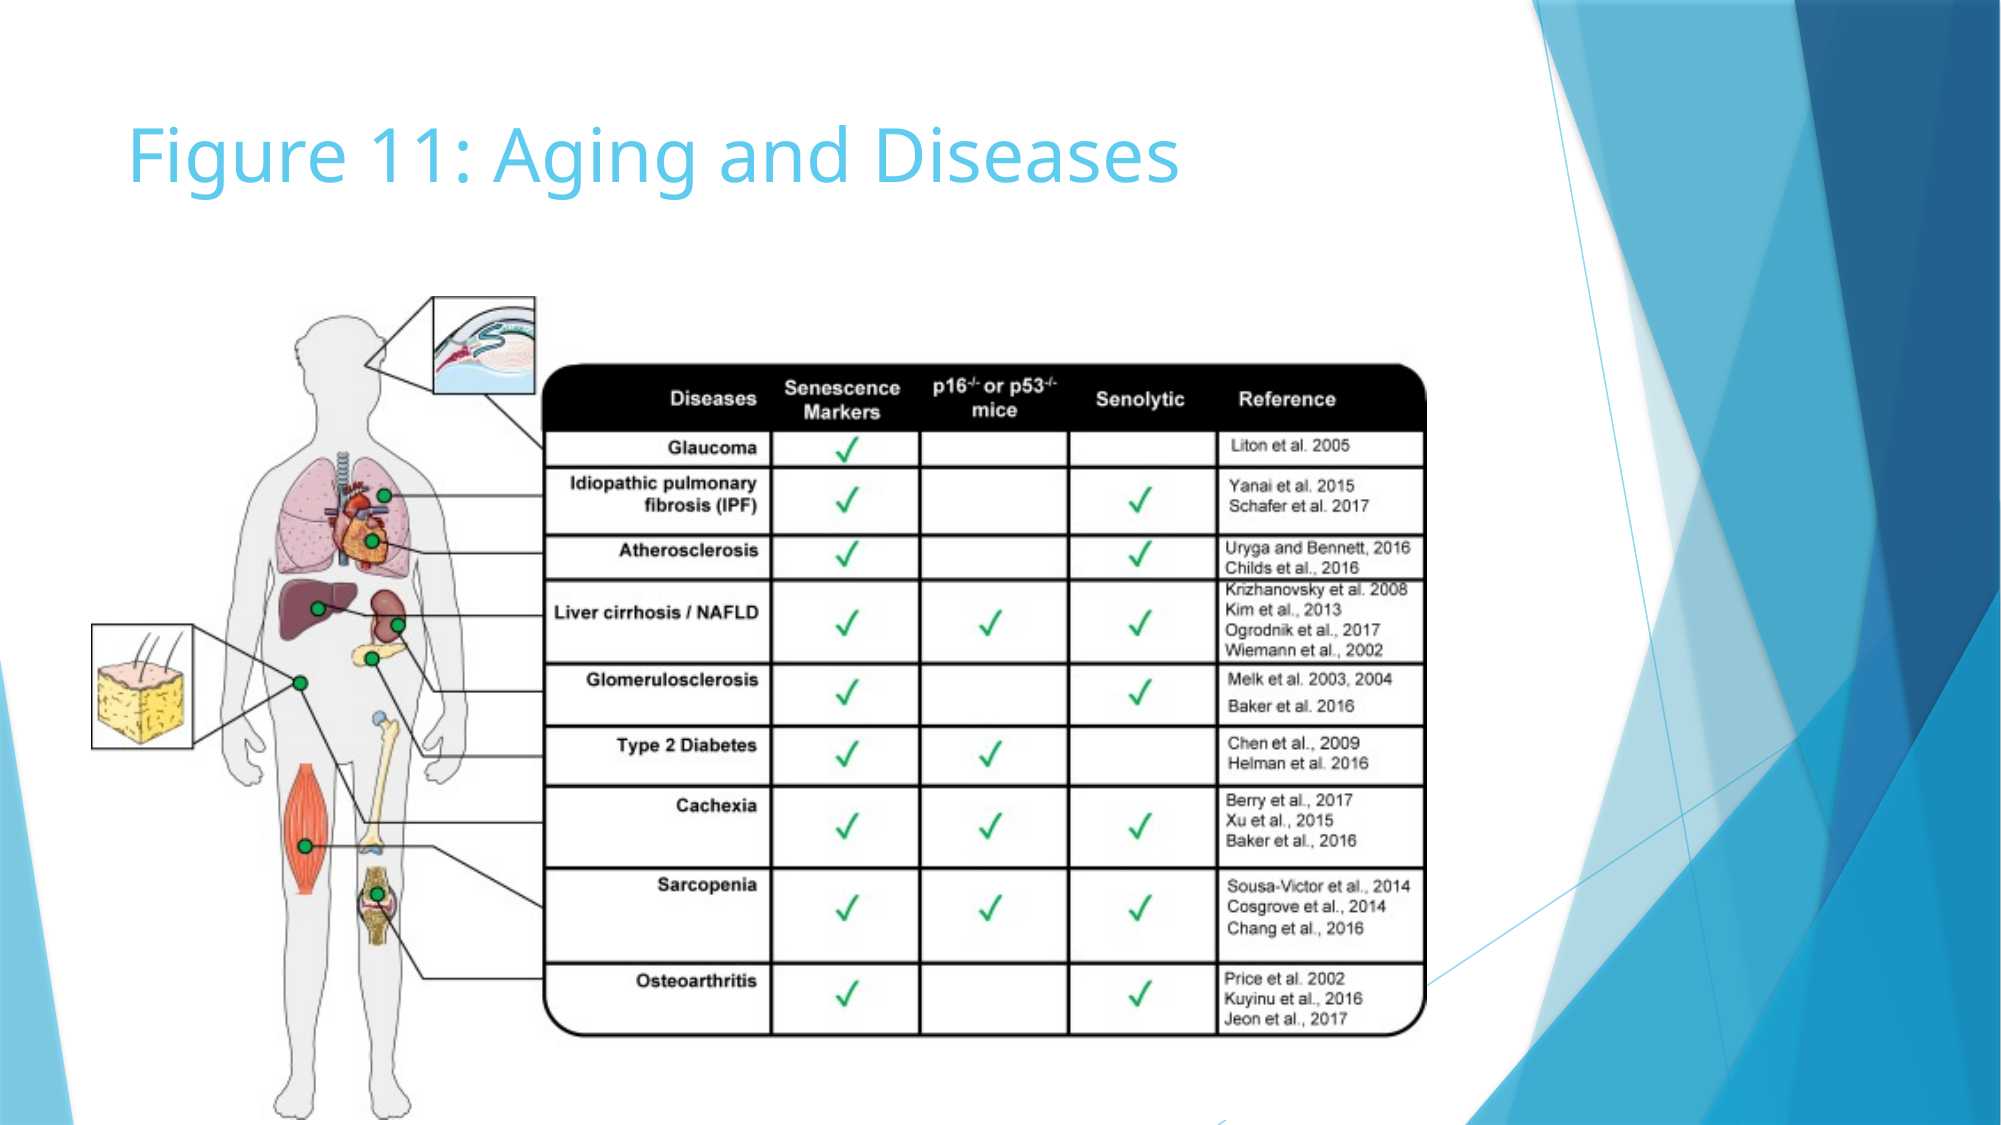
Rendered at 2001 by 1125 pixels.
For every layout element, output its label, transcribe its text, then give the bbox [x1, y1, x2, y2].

title Figure 11: Aging and Diseases [111, 99, 1522, 317]
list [90, 296, 1427, 1121]
